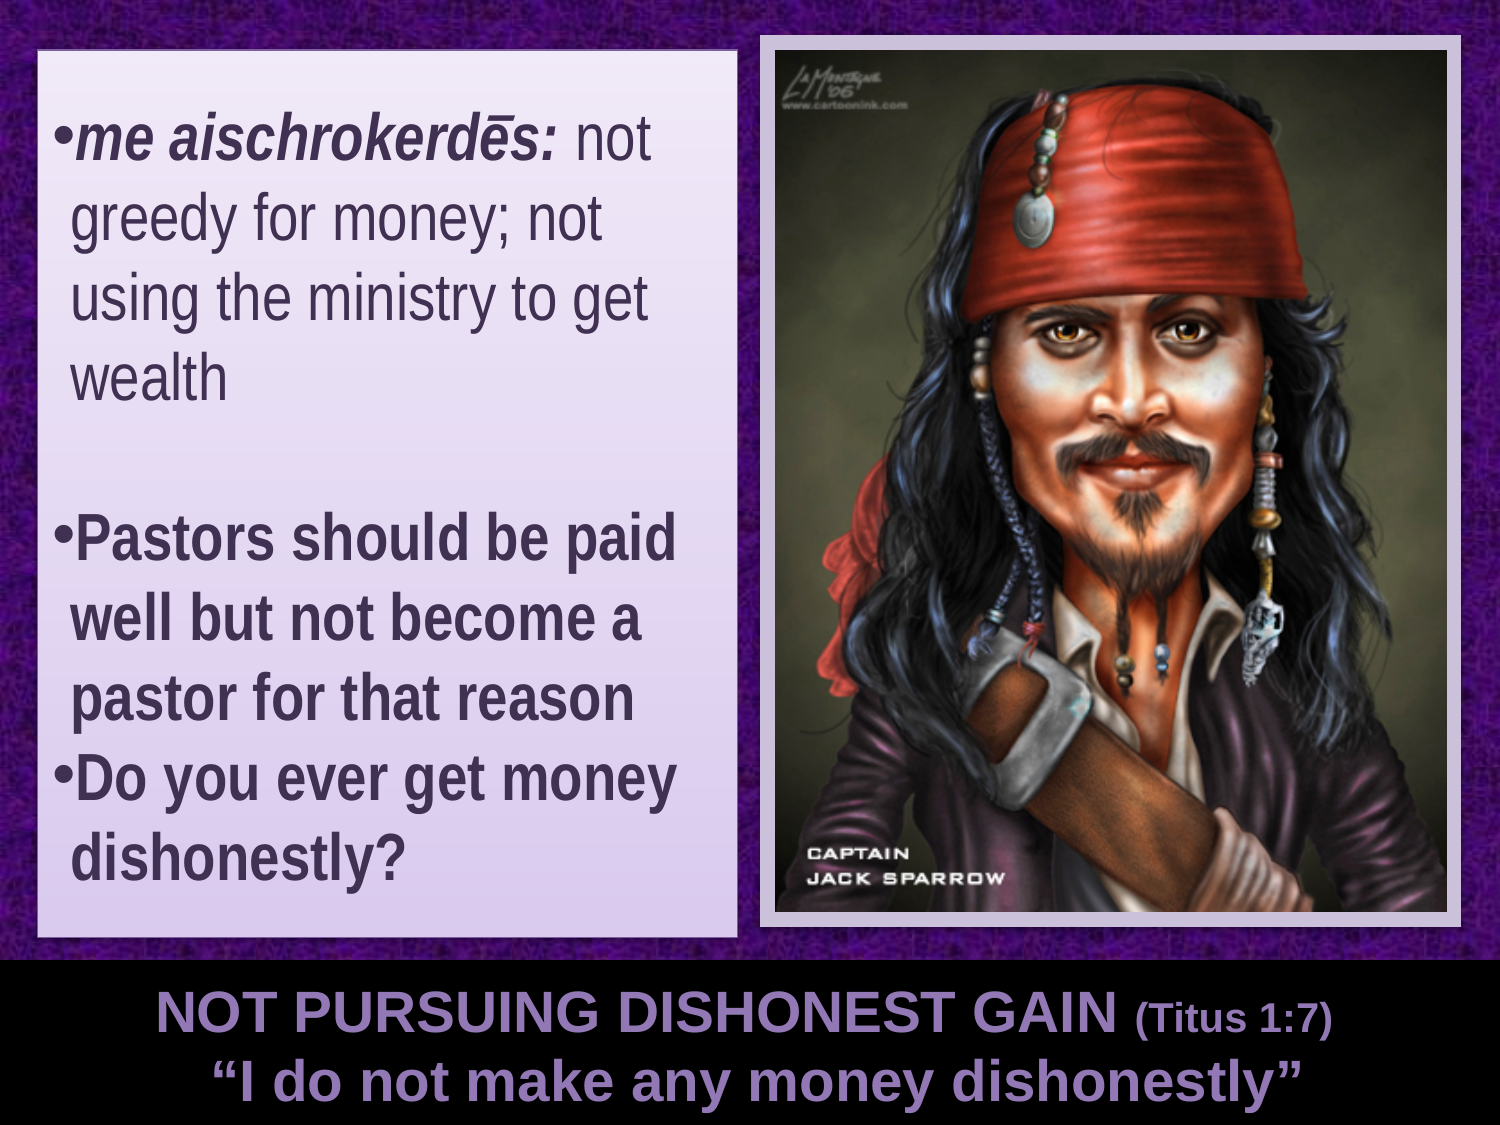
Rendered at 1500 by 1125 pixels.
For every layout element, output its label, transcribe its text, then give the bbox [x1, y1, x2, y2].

text_box me aischrokerdēs: not greedy for money; not using the ministry to get wealth Pastors should be paid well but not become a pastor for that reason Do you ever get money dishonestly? [37, 49, 738, 938]
title NOT PURSUING DISHONEST GAIN (Titus 1:7) “I do not make any money dishonestly” [0, 960, 1500, 1125]
picture [0, 0, 1500, 960]
